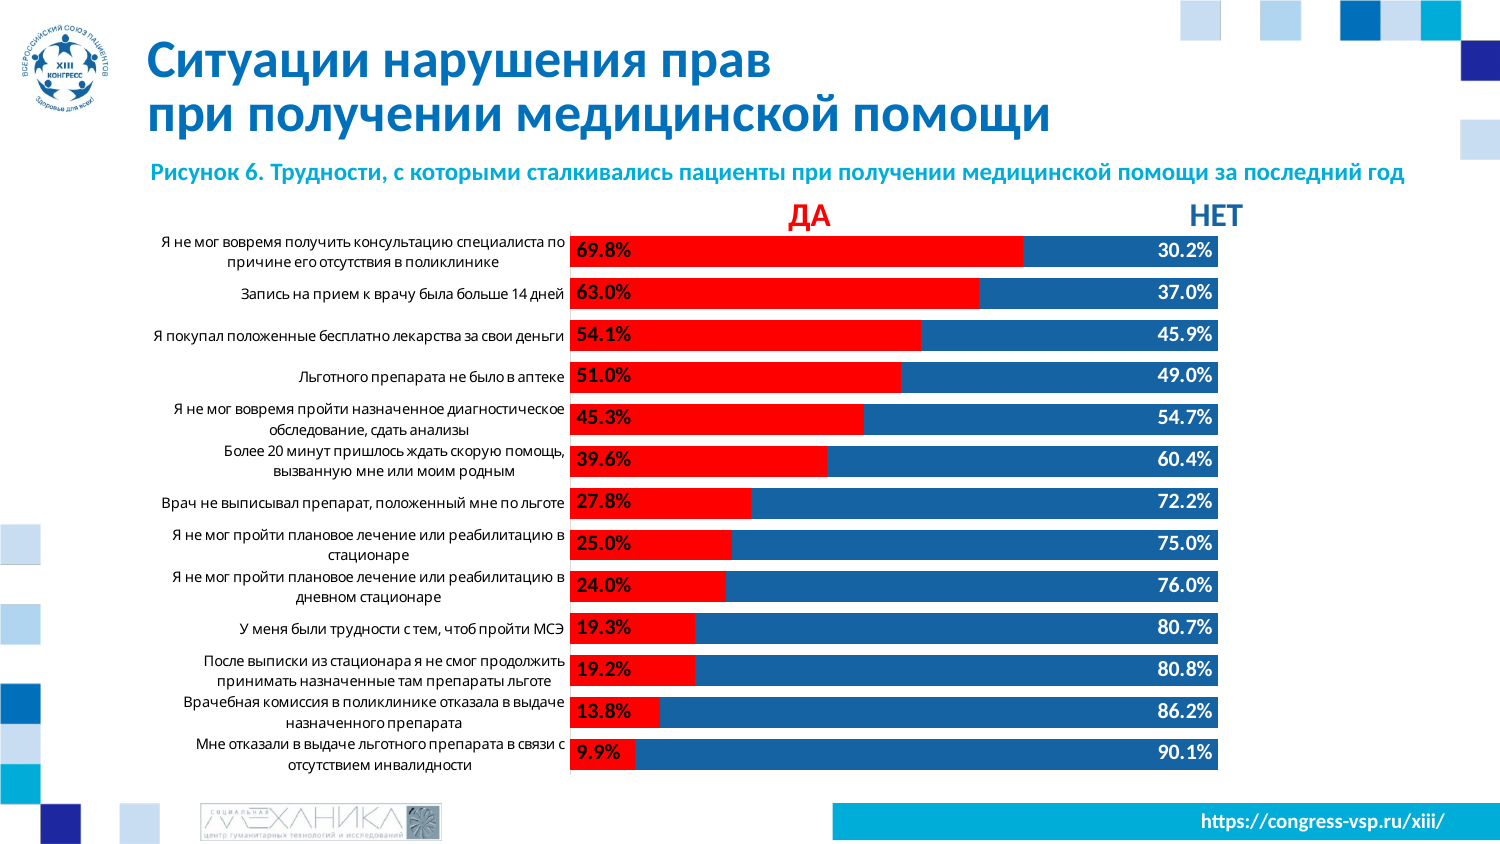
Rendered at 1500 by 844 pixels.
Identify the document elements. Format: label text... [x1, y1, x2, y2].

picture [0, 525, 159, 844]
text_box НЕТ [1139, 185, 1258, 222]
text_box Ситуации нарушения прав при получении медицинской помощи [0, 0, 1459, 178]
text_box https://congress-vsp.ru/xiii/ [832, 803, 1500, 841]
text_box Рисунок 6. Трудности, с которыми сталкивались пациенты при получении медицинской помощи за последний год [135, 178, 1433, 193]
picture [1180, 0, 1500, 160]
picture [200, 802, 442, 842]
text_box ДА [773, 185, 892, 222]
chart [152, 223, 1349, 777]
picture [5, 8, 125, 128]
